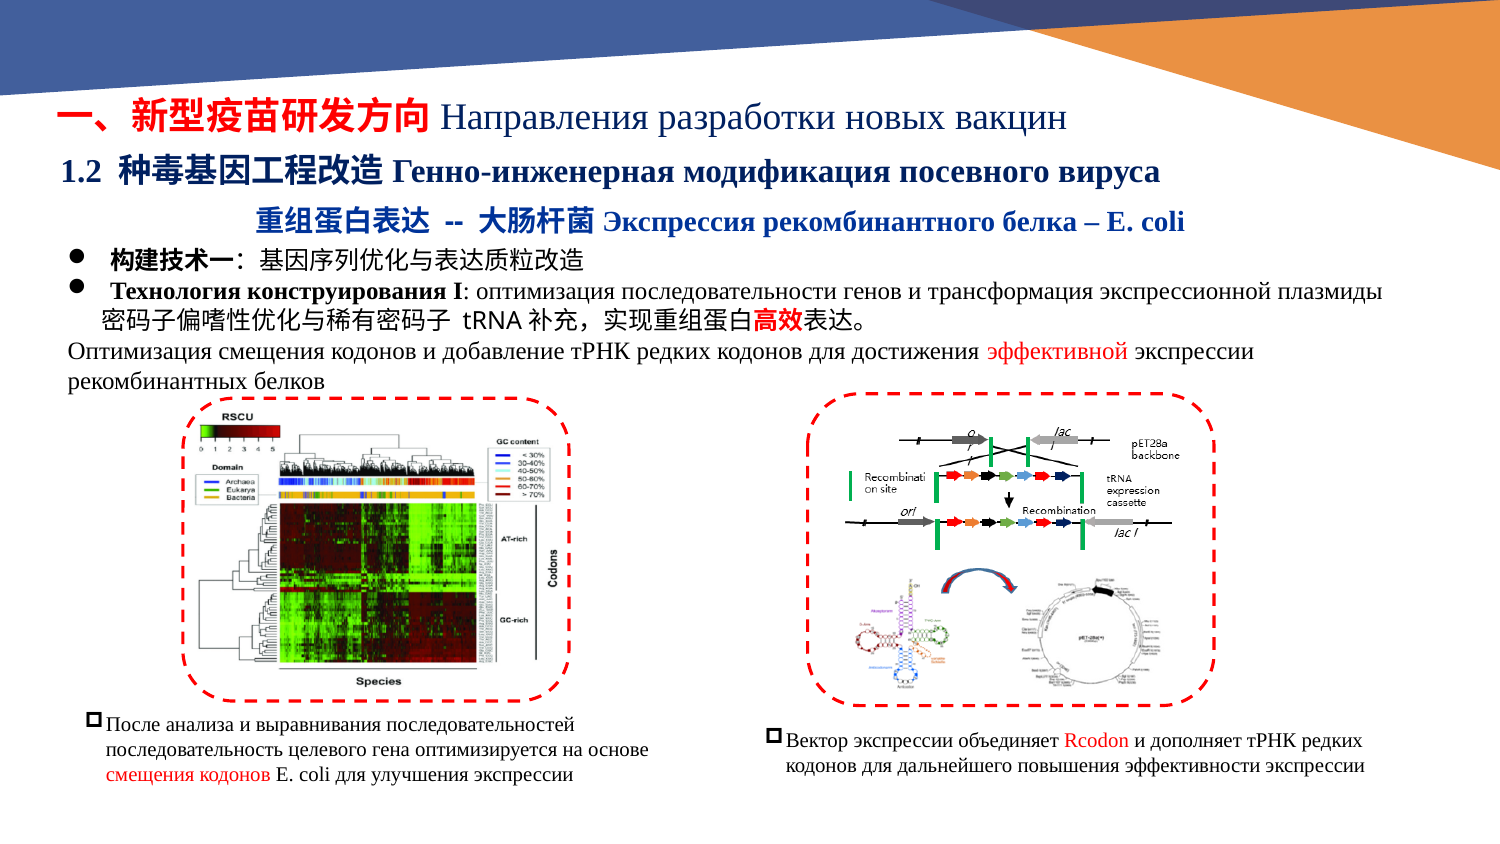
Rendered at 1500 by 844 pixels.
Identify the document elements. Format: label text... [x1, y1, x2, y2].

text_box 构建技术一：基因序列优化与表达质粒改造 Технология конструирования I: оптимизация последовательности генов и трансформация экспрессионной плазмиды 密码子偏嗜性优化与稀有密码子 tRNA补充，实现重组蛋白高效表达。 Оптимизация смещения кодонов и добавление тРНК редких кодонов для достижения эффективной экспрессии рекомбинантных белков [53, 237, 1412, 402]
text_box [558, 415, 570, 684]
text_box После анализа и выравнивания последовательностей последовательность целевого гена оптимизируется на основе смещения кодонов E. coli для улучшения экспрессии [69, 703, 668, 793]
picture [194, 412, 558, 688]
text_box [198, 688, 554, 703]
text_box [198, 397, 554, 412]
text_box [806, 392, 1216, 707]
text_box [0, 0, 1500, 171]
picture [844, 402, 1194, 690]
text_box Вектор экспрессии объединяет Rcodon и дополняет тРНК редких кодонов для дальнейшего повышения эффективности экспрессии [750, 718, 1397, 784]
text_box 1.2 种毒基因工程改造Генно-инженерная модификация посевного вируса [45, 171, 1177, 197]
text_box 重组蛋白表达 -- 大肠杆菌Экспрессия рекомбинантного белка – E. coli [53, 192, 1388, 245]
text_box [181, 415, 194, 683]
